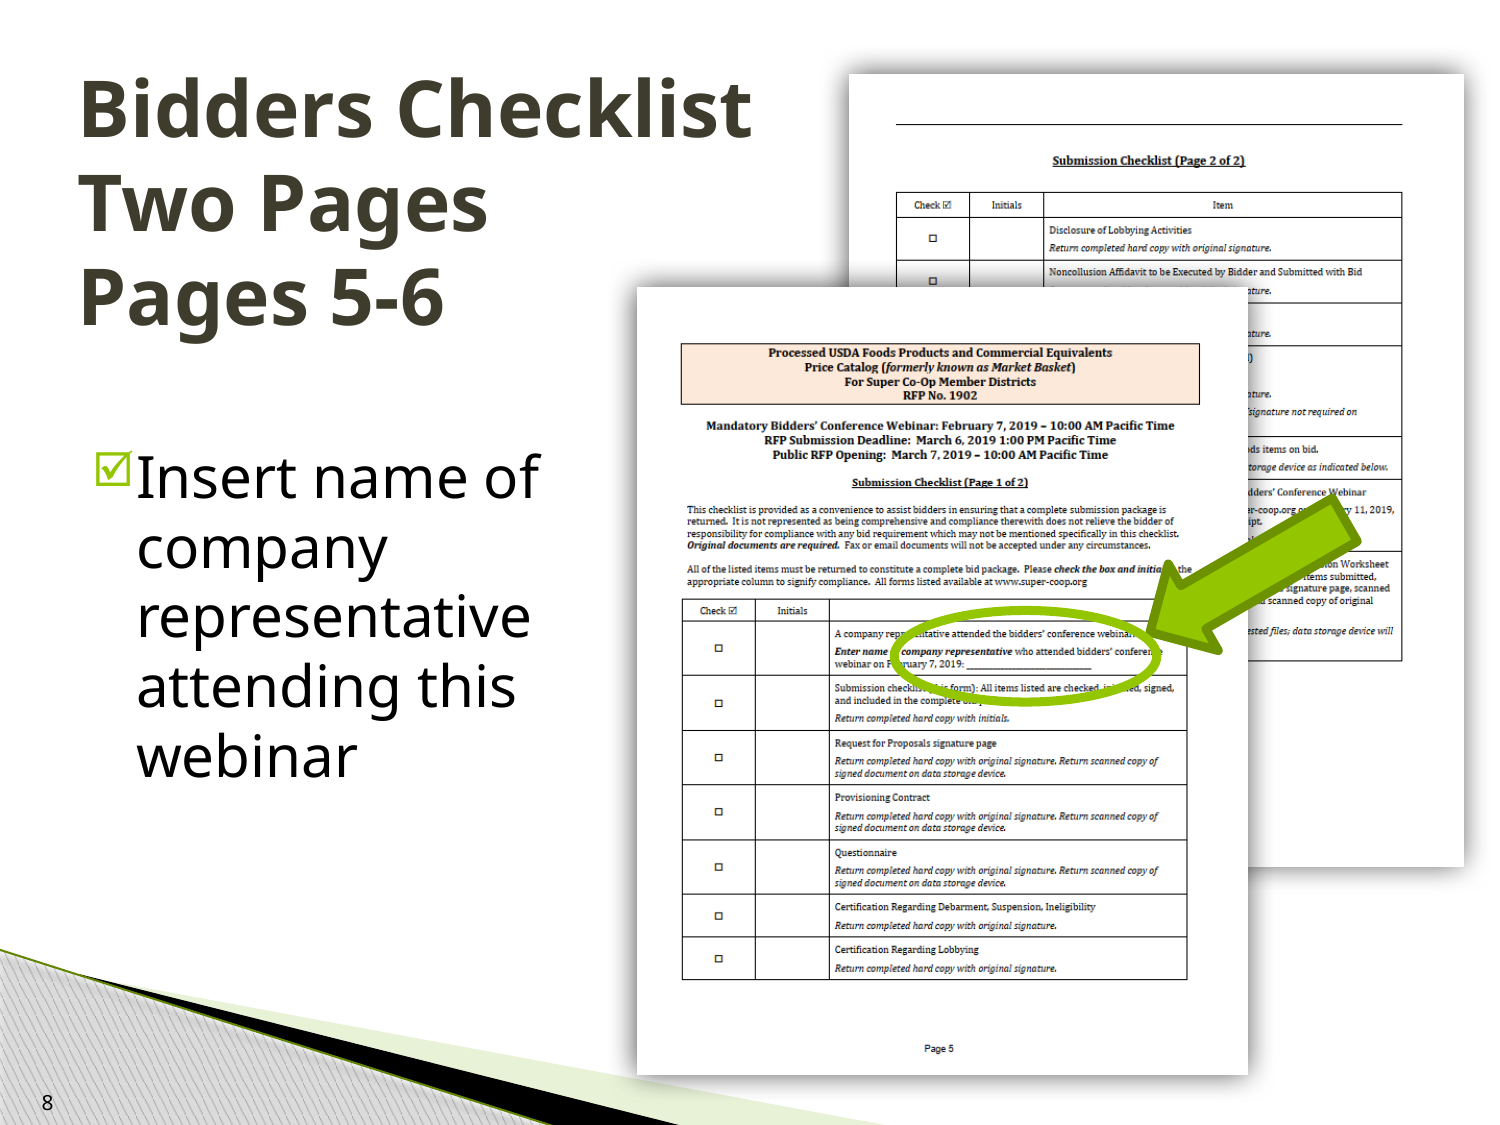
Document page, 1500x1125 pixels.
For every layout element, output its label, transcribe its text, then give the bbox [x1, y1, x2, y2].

slide_number 8 [8, 1065, 69, 1125]
picture [636, 74, 1464, 1076]
title Bidders Checklist Two Pages Pages 5-6 [62, 50, 1405, 350]
text_box Insert name of company representative attending this webinar [62, 424, 575, 888]
